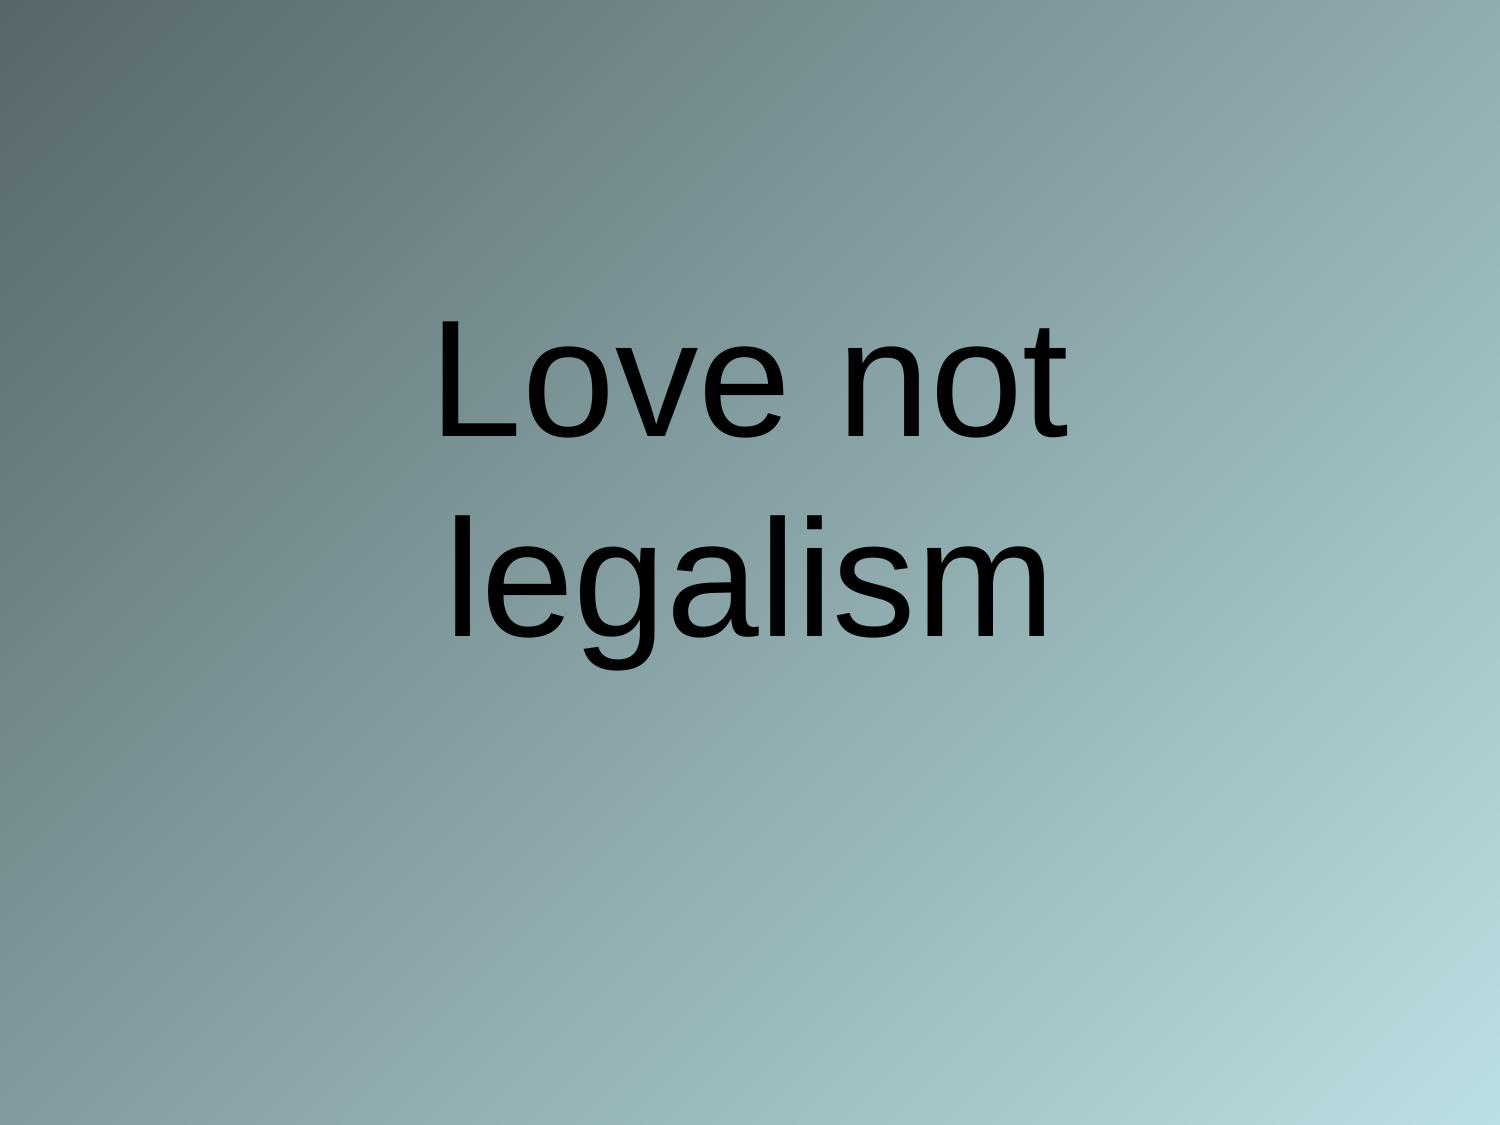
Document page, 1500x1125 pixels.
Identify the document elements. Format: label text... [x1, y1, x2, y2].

title Love not legalism [112, 349, 1388, 591]
